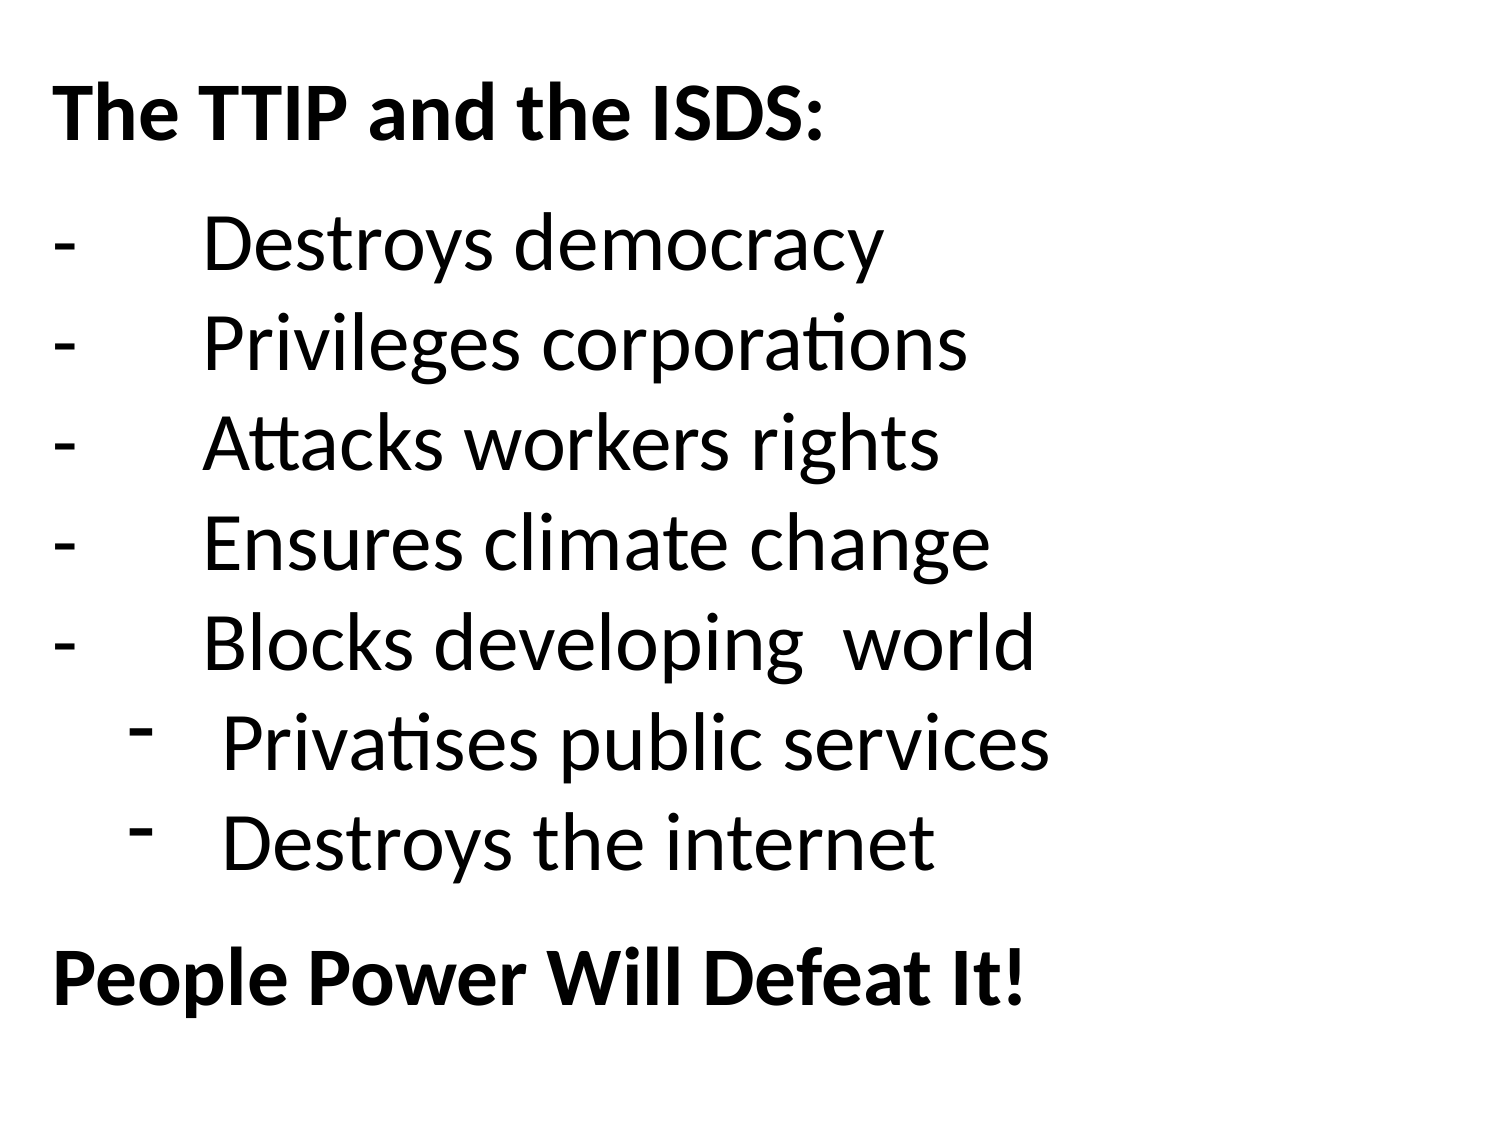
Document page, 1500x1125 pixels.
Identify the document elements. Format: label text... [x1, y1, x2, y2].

title [37, 45, 1450, 1088]
text_box The TTIP and the ISDS: - Destroys democracy - Privileges corporations - Attacks workers rights - Ensures climate change - Blocks developing world Privatises public services Destroys the internet People Power Will Defeat It! [37, 49, 1363, 1030]
